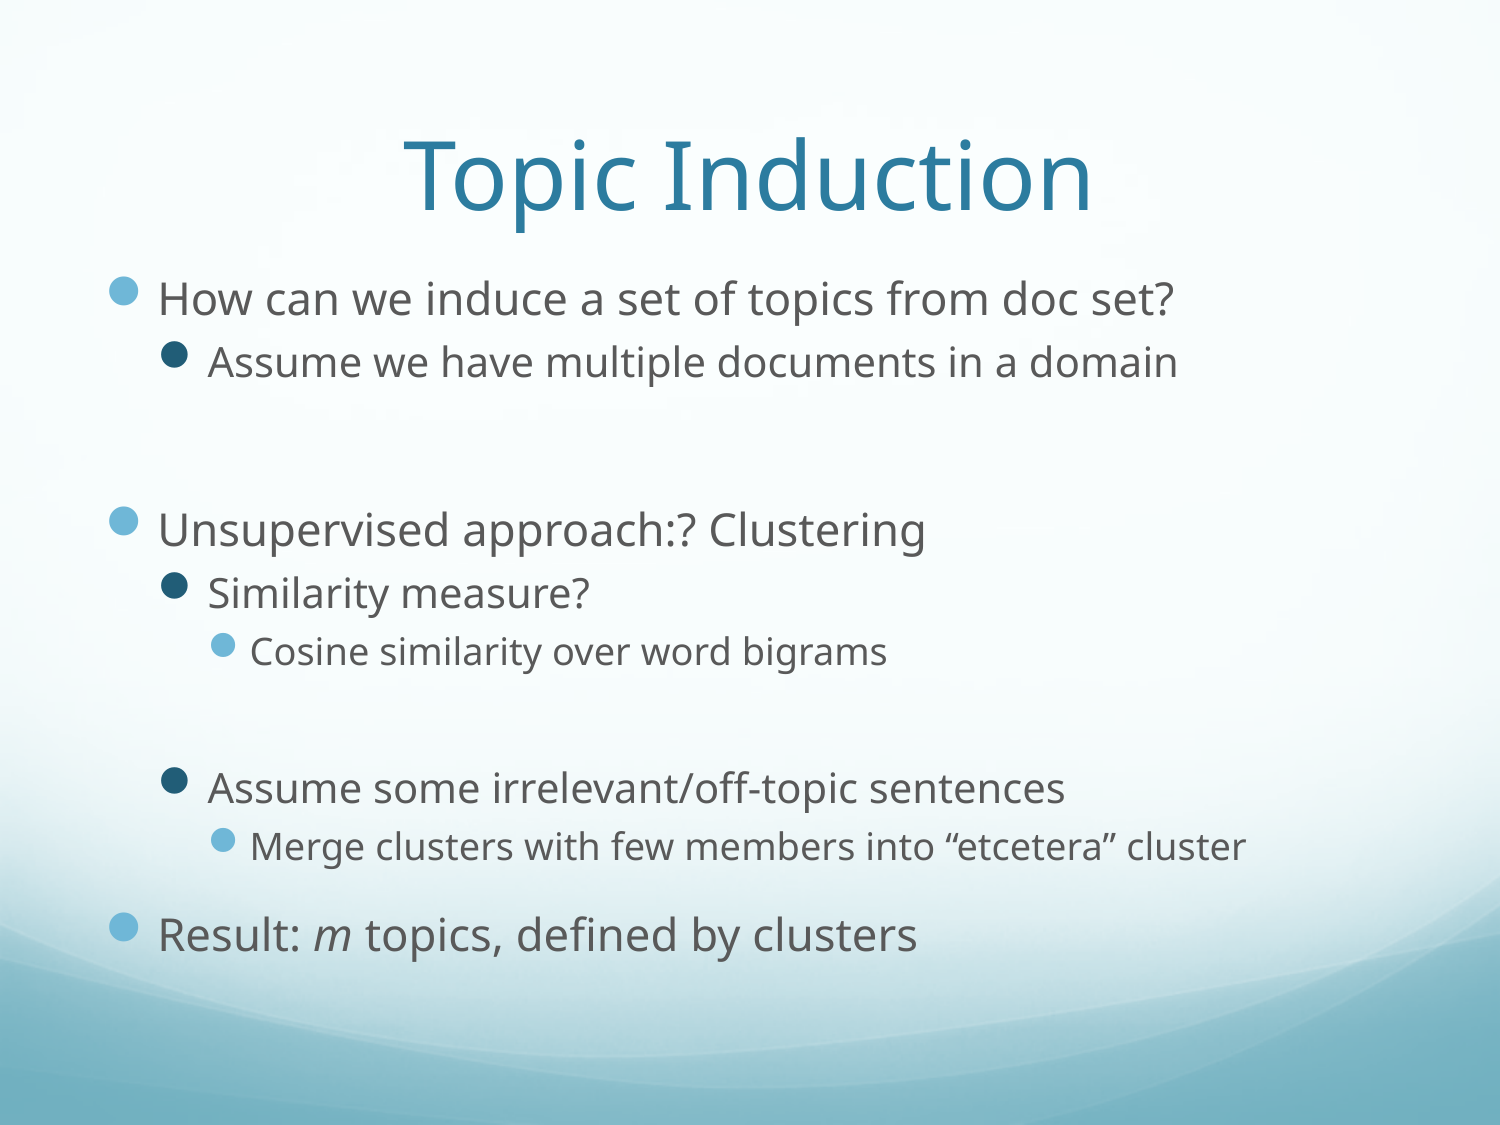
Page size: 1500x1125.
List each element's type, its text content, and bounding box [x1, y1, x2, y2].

title Topic Induction [90, 17, 1410, 237]
list How can we induce a set of topics from doc set? Assume we have multiple documents in a domain Unsupervised approach:? Clustering Similarity measure? Cosine similarity over word bigrams Assume some irrelevant/off-topic sentences Merge clusters with few members into “etcetera” cluster Result: m topics, defined by clusters [90, 262, 1410, 975]
